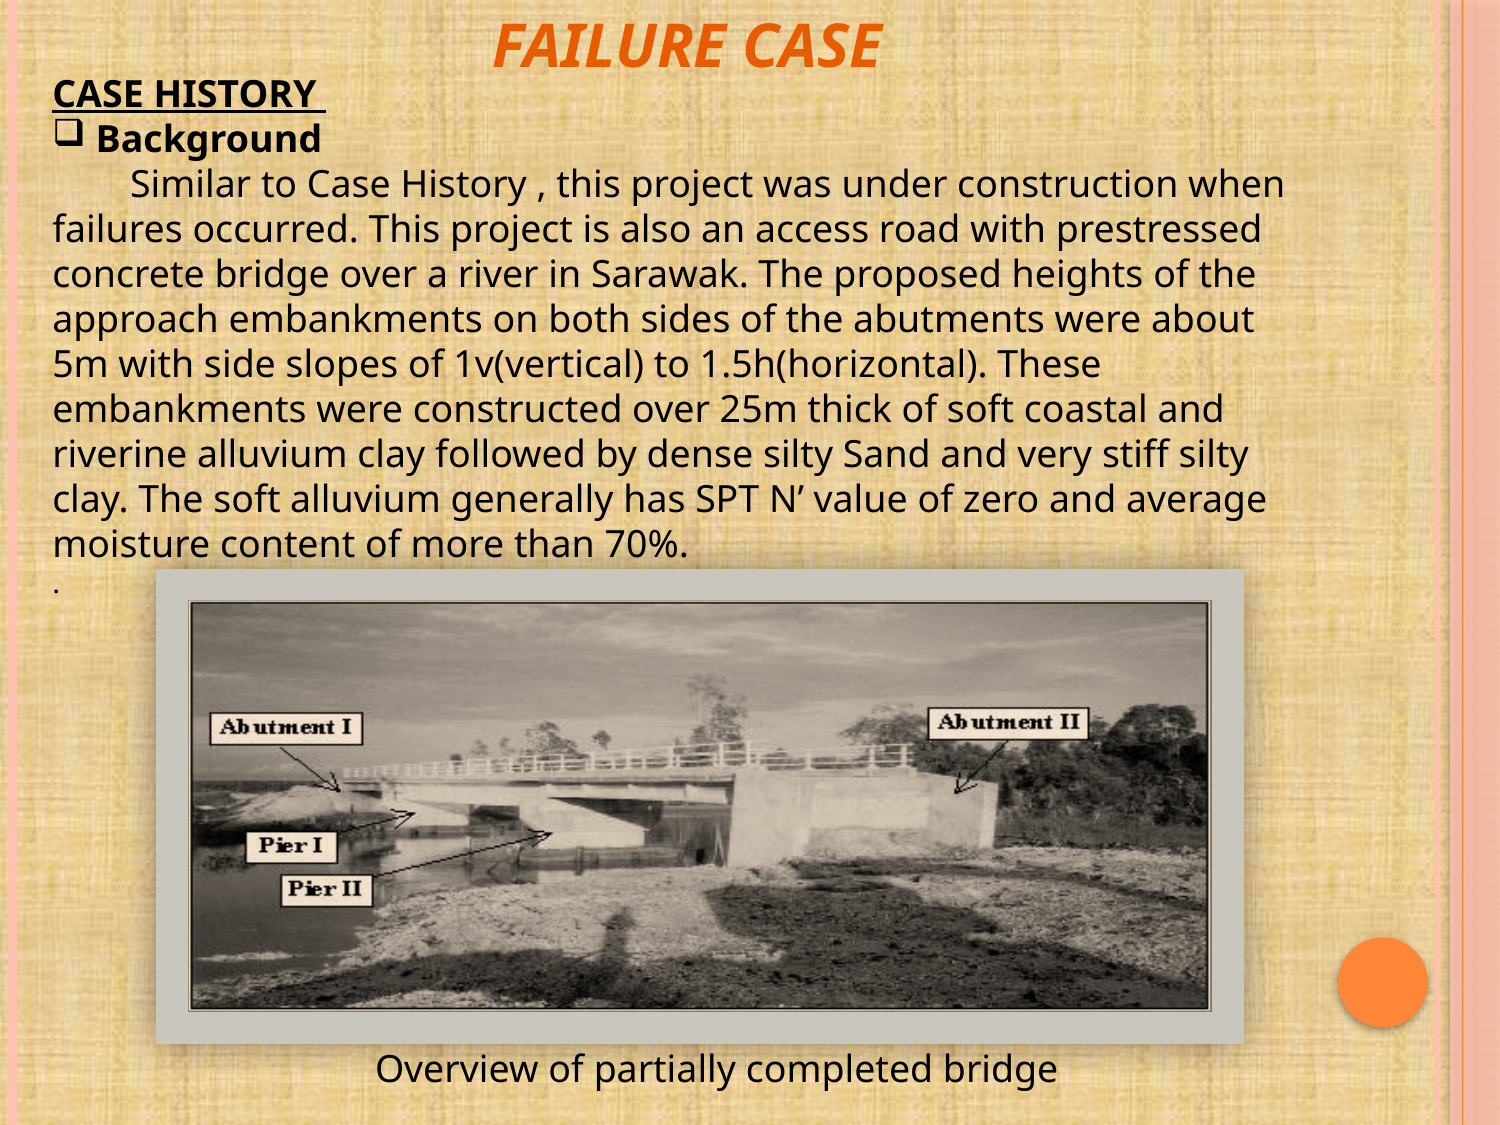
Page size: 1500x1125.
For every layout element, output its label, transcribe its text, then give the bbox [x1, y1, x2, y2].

picture [18, 0, 1434, 1125]
title Failure case [75, 0, 1300, 62]
picture [0, 0, 7, 1125]
picture [1441, 0, 1449, 1125]
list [186, 599, 1213, 1013]
text_box CASE HISTORY Background Similar to Case History , this project was under construction when failures occurred. This project is also an access road with prestressed concrete bridge over a river in Sarawak. The proposed heights of the approach embankments on both sides of the abutments were about 5m with side slopes of 1v(vertical) to 1.5h(horizontal). These embankments were constructed over 25m thick of soft coastal and riverine alluvium clay followed by dense silty Sand and very stiff silty clay. The soft alluvium generally has SPT N’ value of zero and average moisture content of more than 70%. . [37, 62, 1325, 608]
text_box Overview of partially completed bridge [360, 1070, 1074, 1098]
